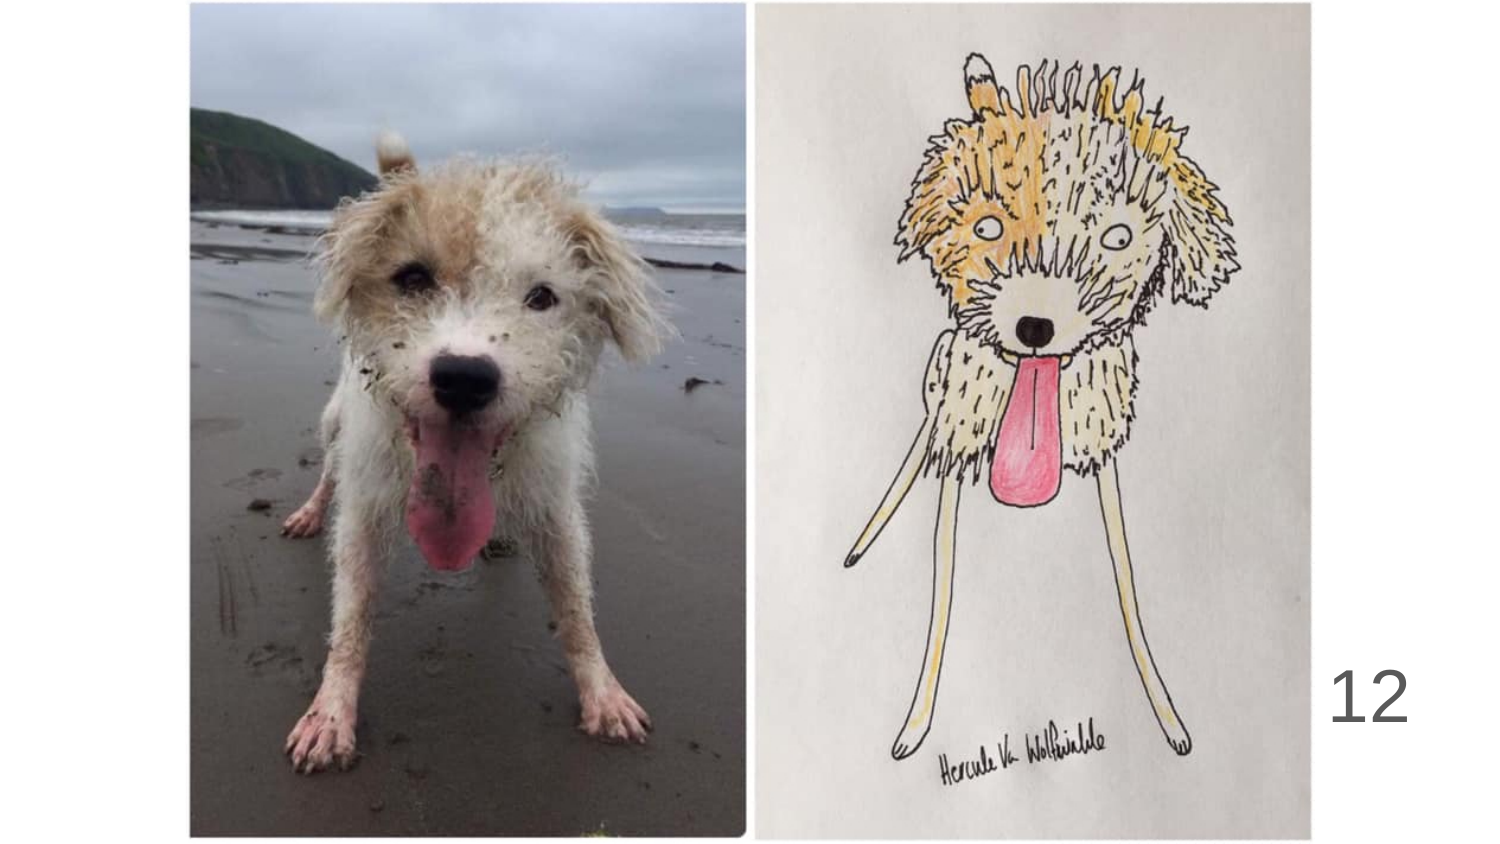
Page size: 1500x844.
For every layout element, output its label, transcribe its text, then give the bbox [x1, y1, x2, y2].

picture [184, 0, 1315, 844]
text_box 12 [1319, 632, 1477, 775]
